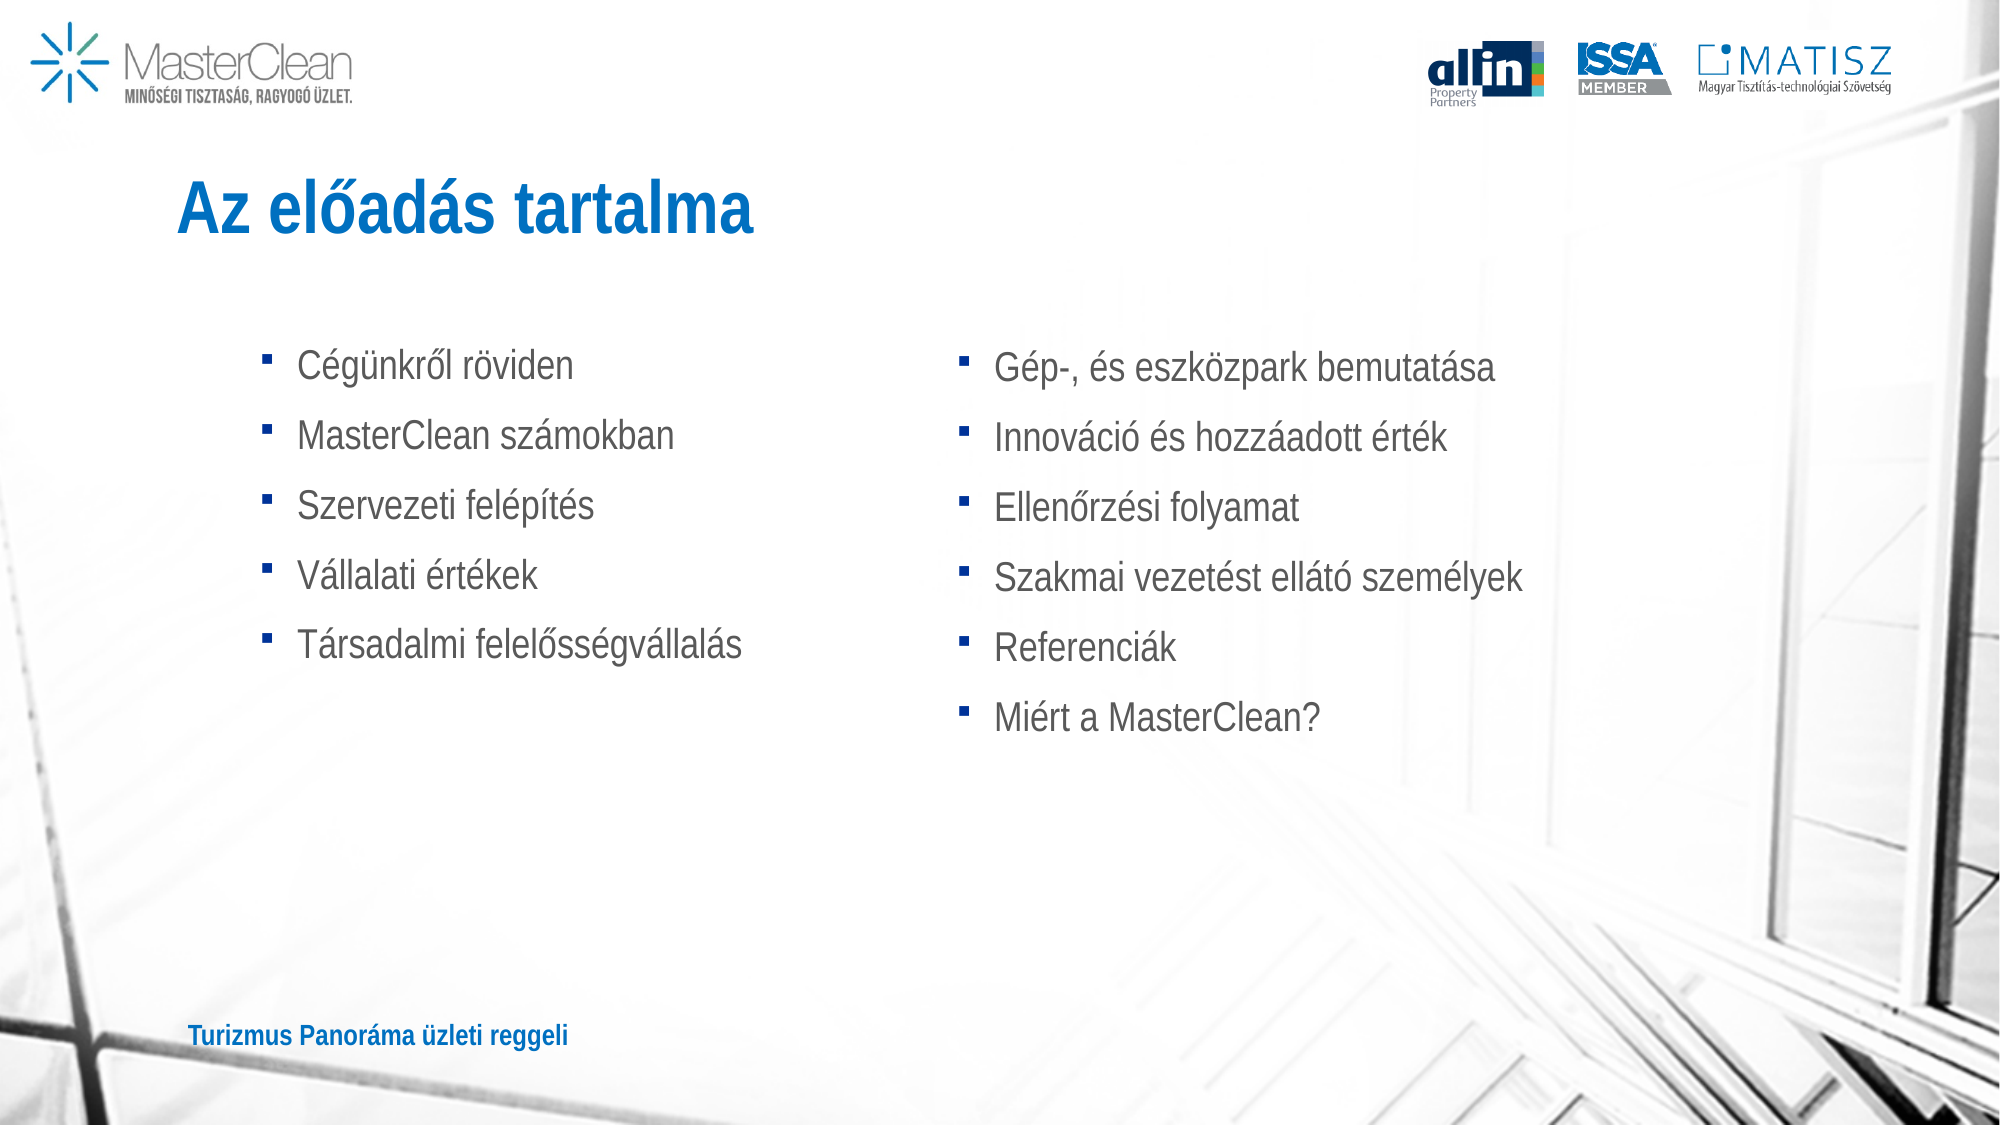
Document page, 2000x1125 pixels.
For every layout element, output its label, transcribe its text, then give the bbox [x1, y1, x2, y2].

list Cégünkről röviden MasterClean számokban Szervezeti felépítés Vállalati értékek Társadalmi felelősségvállalás [184, 335, 799, 1024]
picture [0, 0, 2000, 1125]
text_box Gép-, és eszközpark bemutatása Innováció és hozzáadott érték Ellenőrzési folyamat Szakmai vezetést ellátó személyek Referenciák Miért a MasterClean? [881, 338, 1638, 1118]
title Az előadás tartalma [161, 151, 1586, 256]
text_box Turizmus Panoráma üzleti reggeli [172, 1011, 764, 1059]
